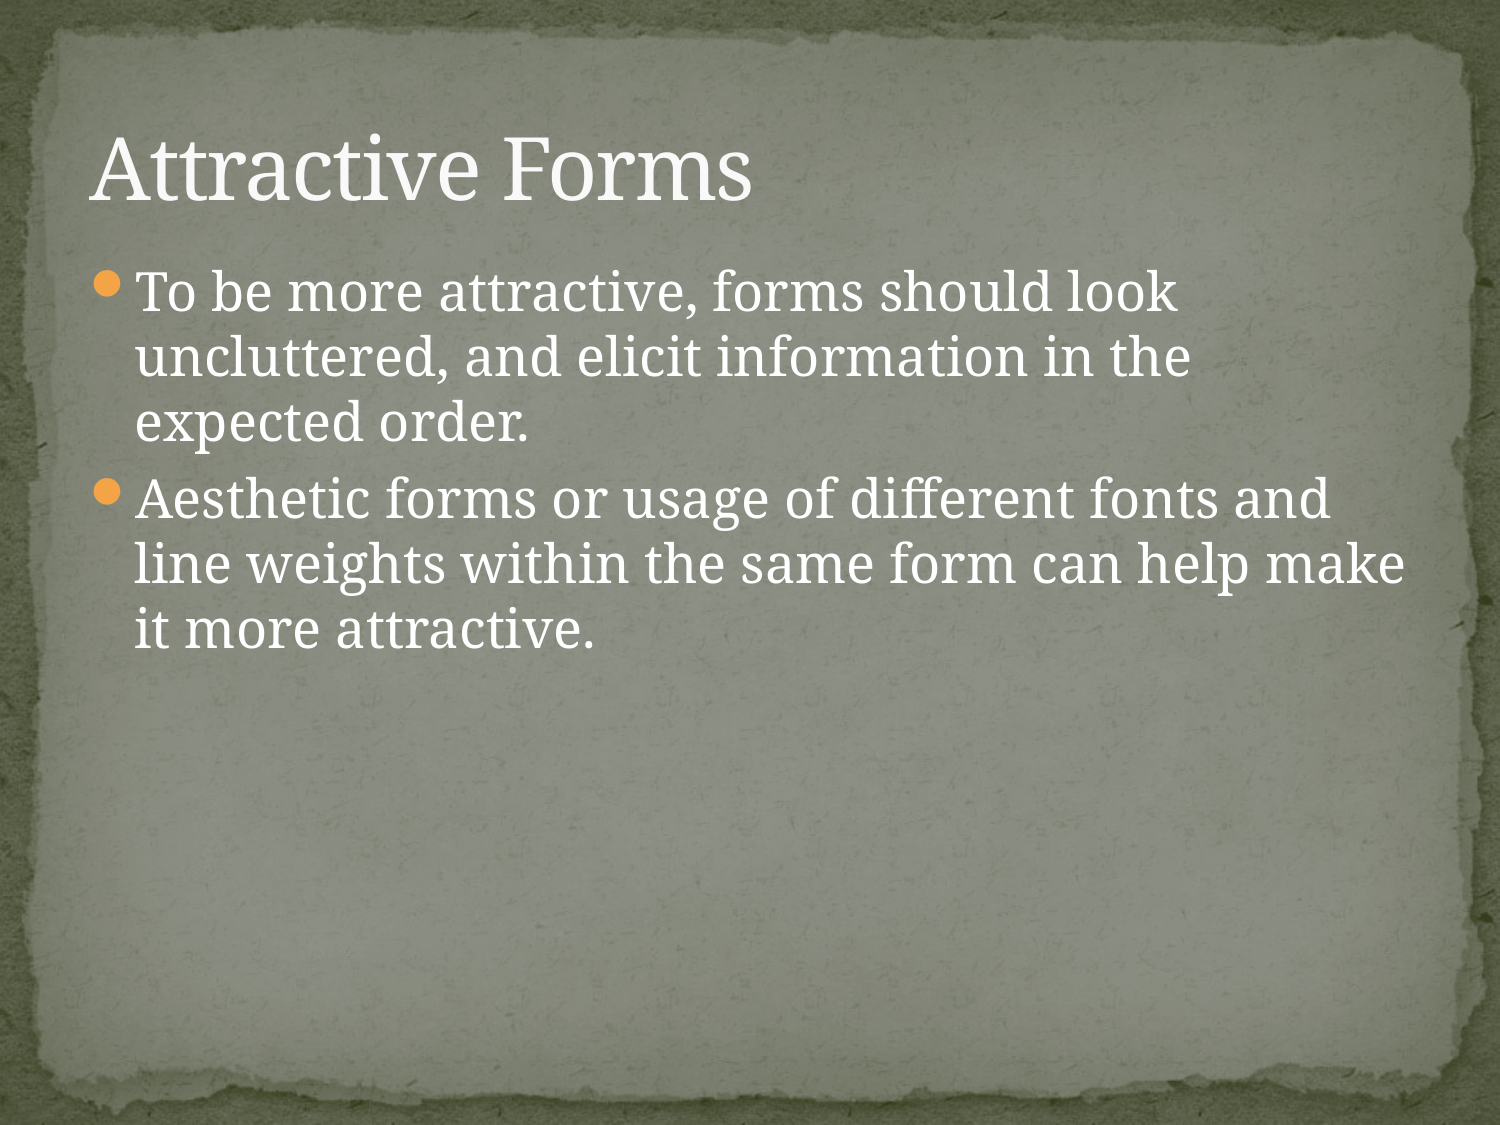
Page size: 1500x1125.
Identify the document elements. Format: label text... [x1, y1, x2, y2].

title Attractive Forms [74, 24, 1425, 225]
list To be more attractive, forms should look uncluttered, and elicit information in the expected order. Aesthetic forms or usage of different fonts and line weights within the same form can help make it more attractive. [75, 249, 1425, 1000]
